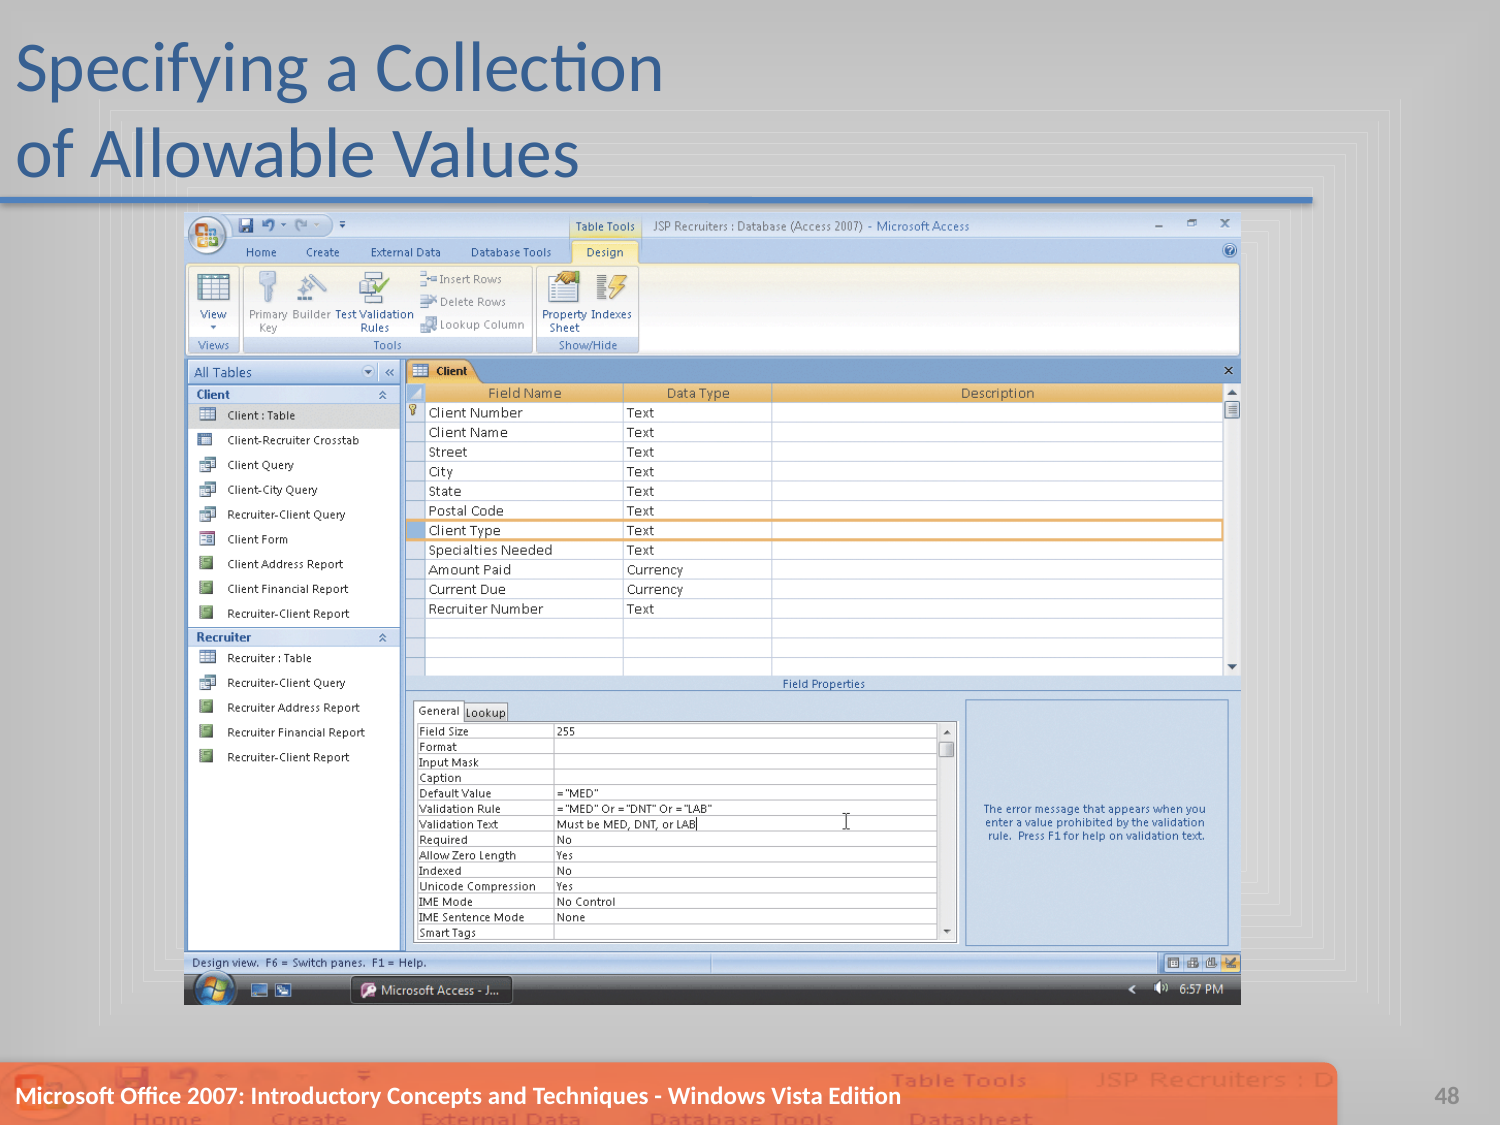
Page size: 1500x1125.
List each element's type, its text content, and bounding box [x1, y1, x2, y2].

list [183, 212, 1241, 1006]
footer Microsoft Office 2007: Introductory Concepts and Techniques - Windows Vista Edition [0, 1065, 1300, 1125]
title Specifying a Collection of Allowable Values [0, 12, 1425, 200]
picture [0, 1062, 1338, 1125]
slide_number 48 [1400, 1065, 1475, 1125]
